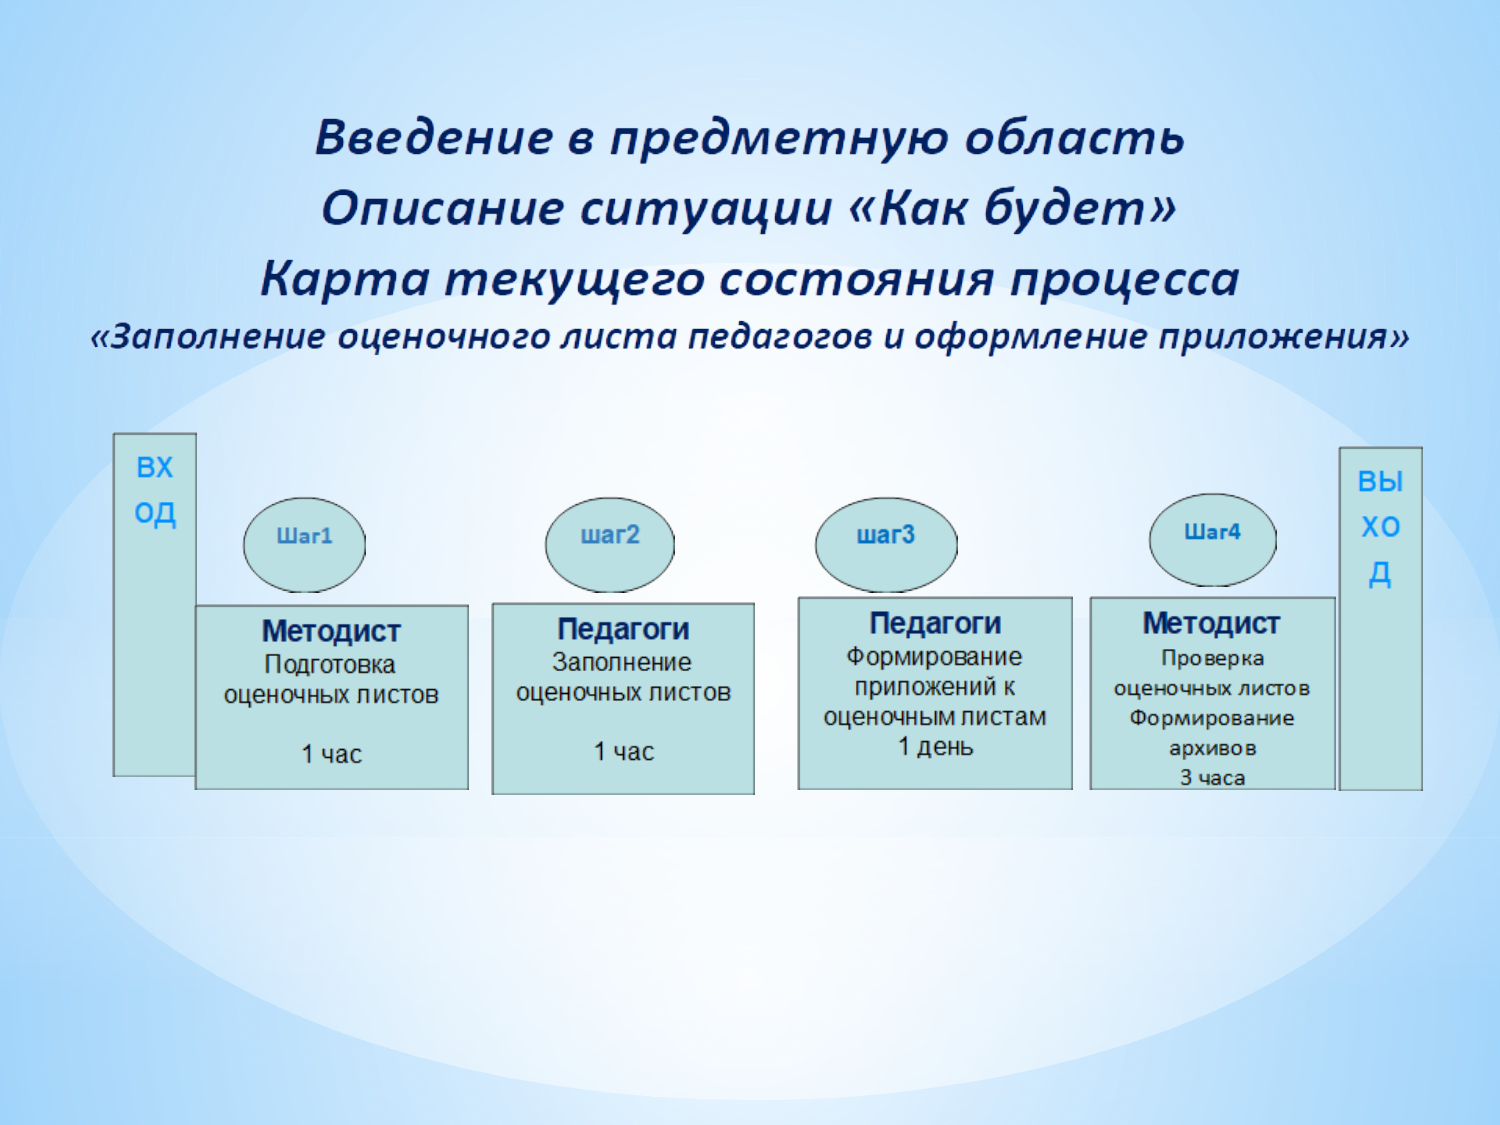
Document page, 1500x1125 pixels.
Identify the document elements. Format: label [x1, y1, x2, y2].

picture [544, 496, 675, 593]
picture [796, 596, 1073, 790]
picture [813, 496, 958, 593]
picture [111, 432, 469, 790]
picture [1148, 492, 1277, 587]
picture [491, 602, 755, 795]
picture [69, 89, 1430, 368]
picture [1337, 446, 1423, 792]
picture [1088, 596, 1336, 790]
picture [241, 496, 367, 593]
